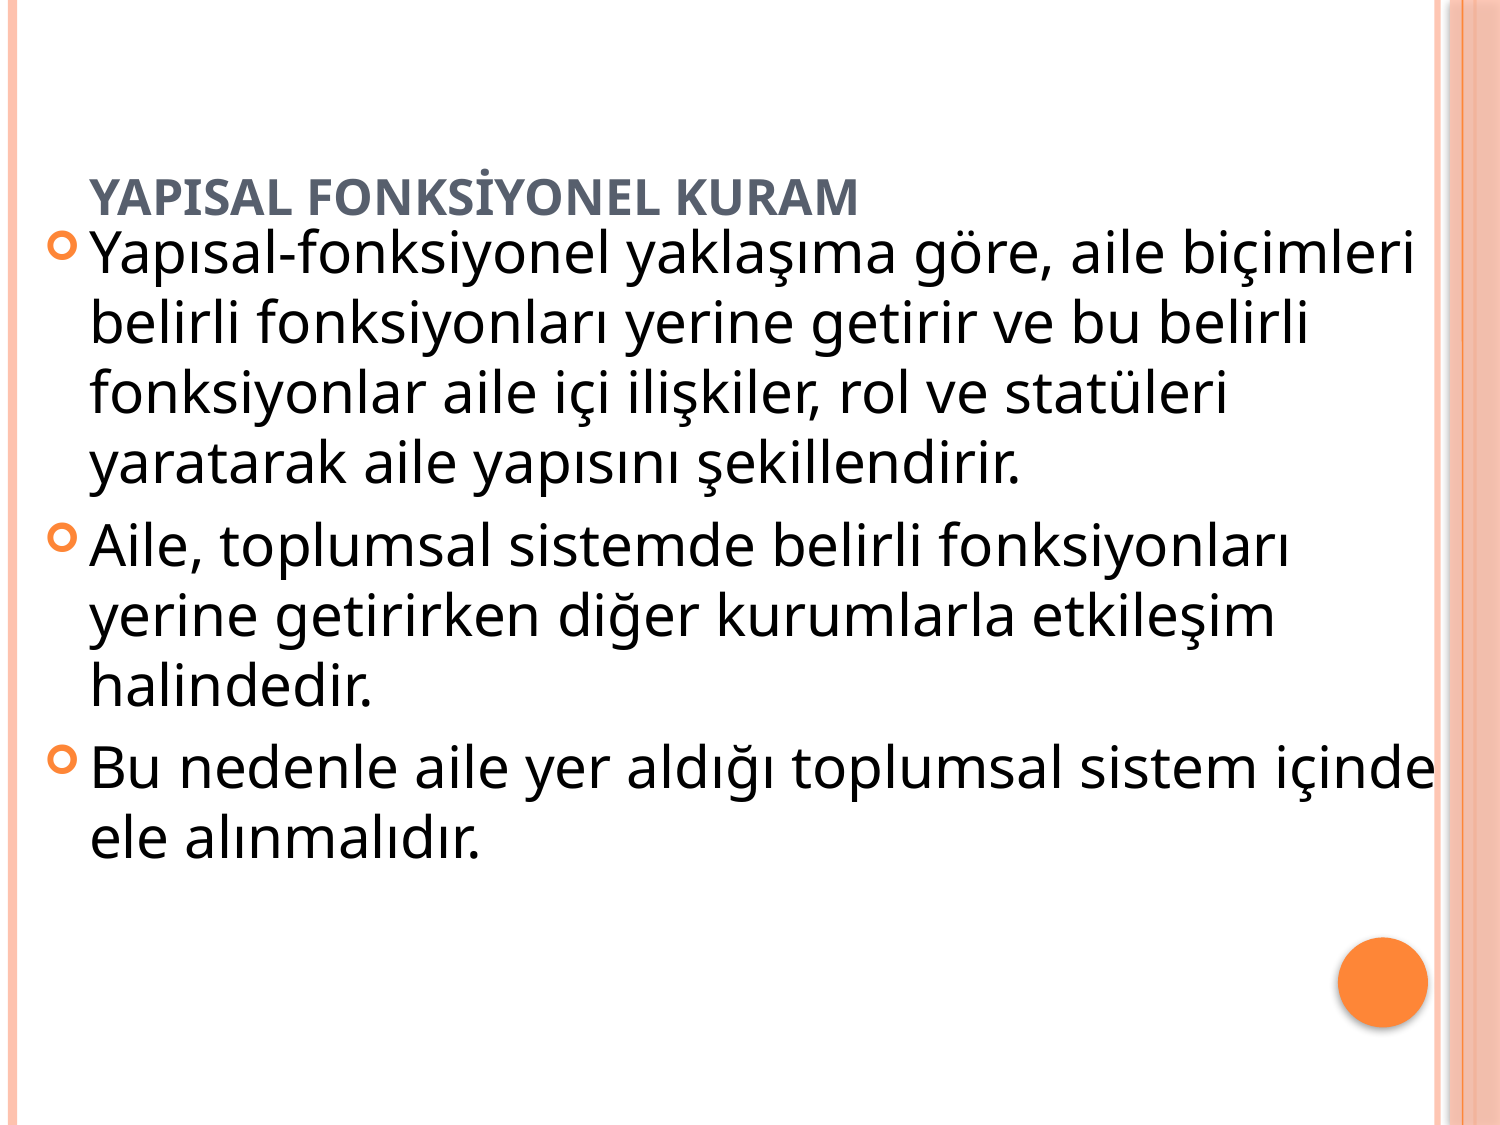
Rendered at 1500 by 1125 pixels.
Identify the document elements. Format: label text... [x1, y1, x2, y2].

list Yapısal-fonksiyonel yaklaşıma göre, aile biçimleri belirli fonksiyonları yerine getirir ve bu belirli fonksiyonlar aile içi ilişkiler, rol ve statüleri yaratarak aile yapısını şekillendirir. Aile, toplumsal sistemde belirli fonksiyonları yerine getirirken diğer kurumlarla etkileşim halindedir. Bu nedenle aile yer aldığı toplumsal sistem içinde ele alınmalıdır. [29, 208, 1475, 998]
title YapIsal Fonksiyonel Kuram [75, 45, 1300, 208]
